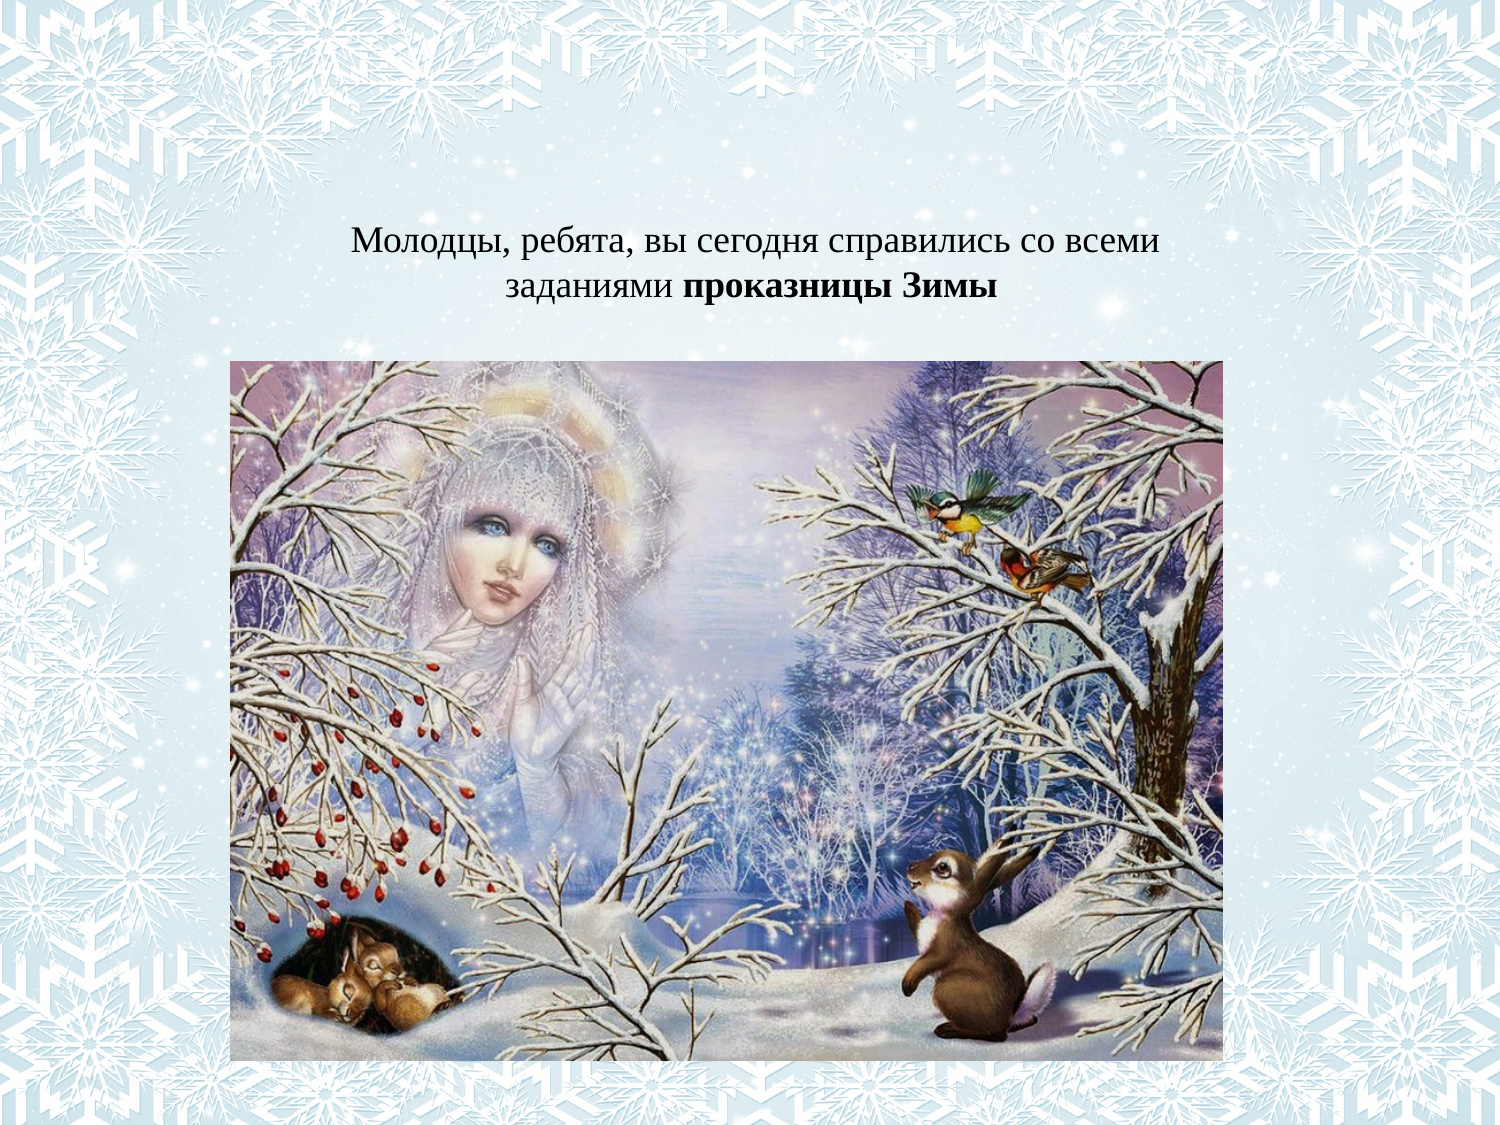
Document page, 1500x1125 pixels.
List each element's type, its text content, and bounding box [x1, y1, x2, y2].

picture [229, 361, 1223, 1062]
text_box Молодцы, ребята, вы сегодня справились со всеми заданиями проказницы Зимы [218, 208, 1294, 313]
